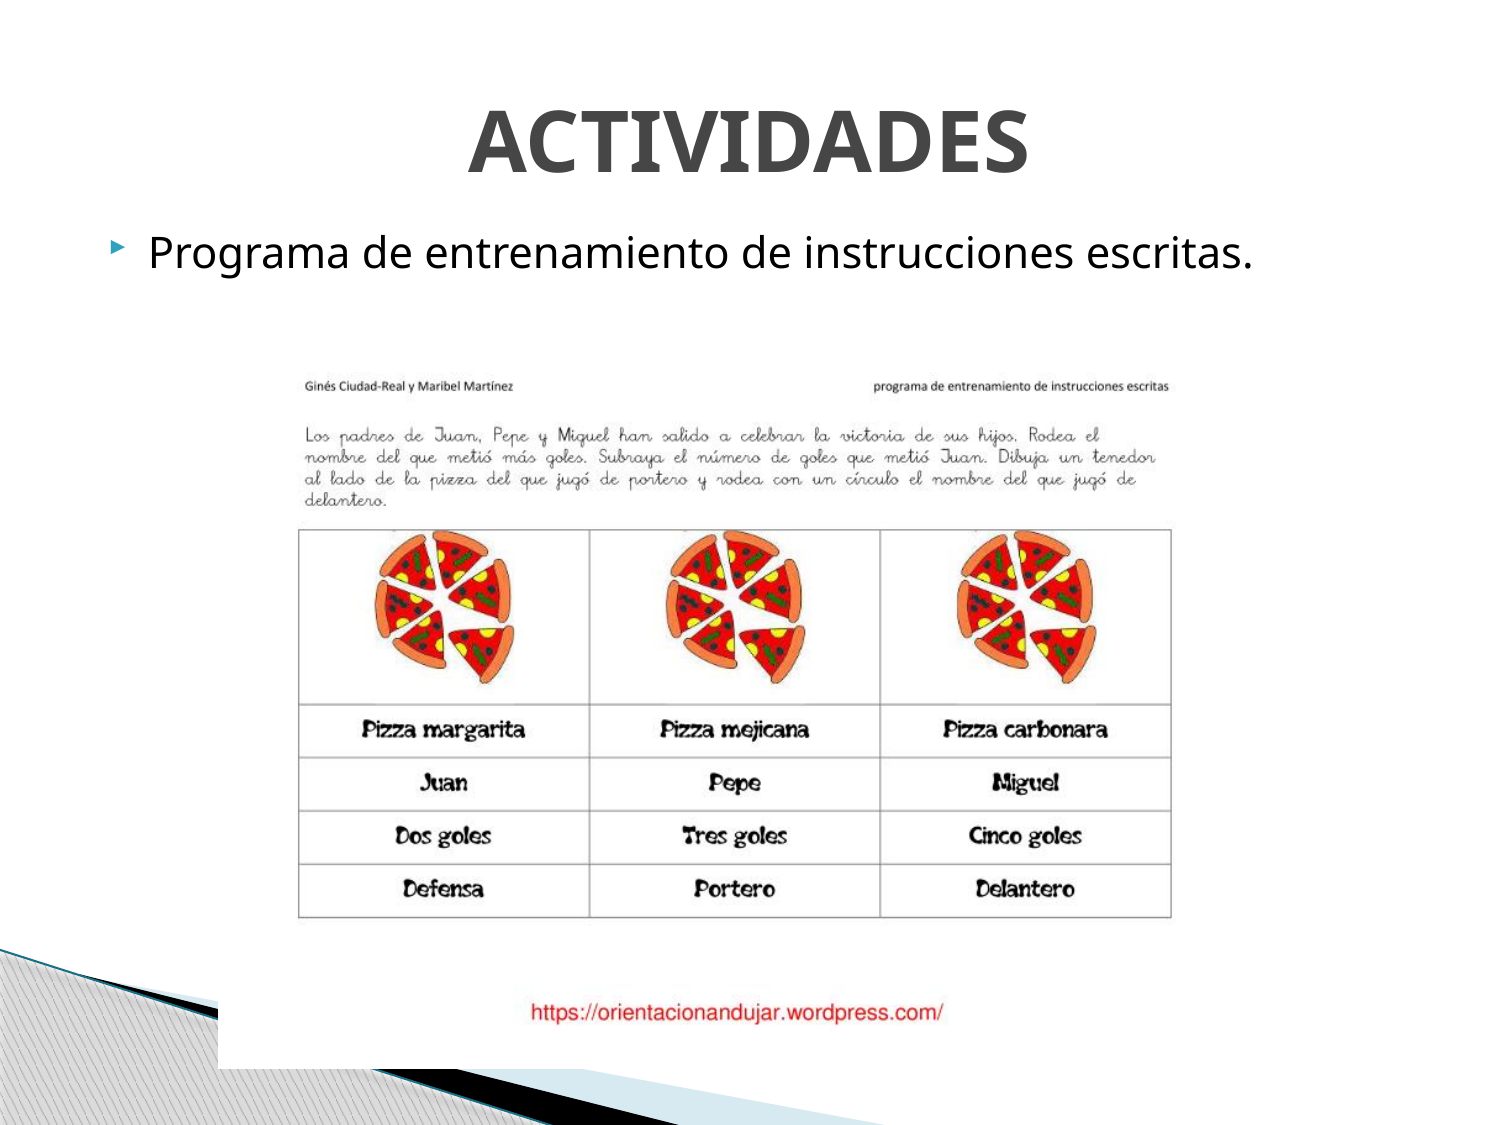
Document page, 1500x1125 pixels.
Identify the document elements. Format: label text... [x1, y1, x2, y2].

title ACTIVIDADES [75, 45, 1425, 233]
picture [218, 333, 1257, 1069]
list Programa de entrenamiento de instrucciones escritas. [76, 217, 1427, 325]
